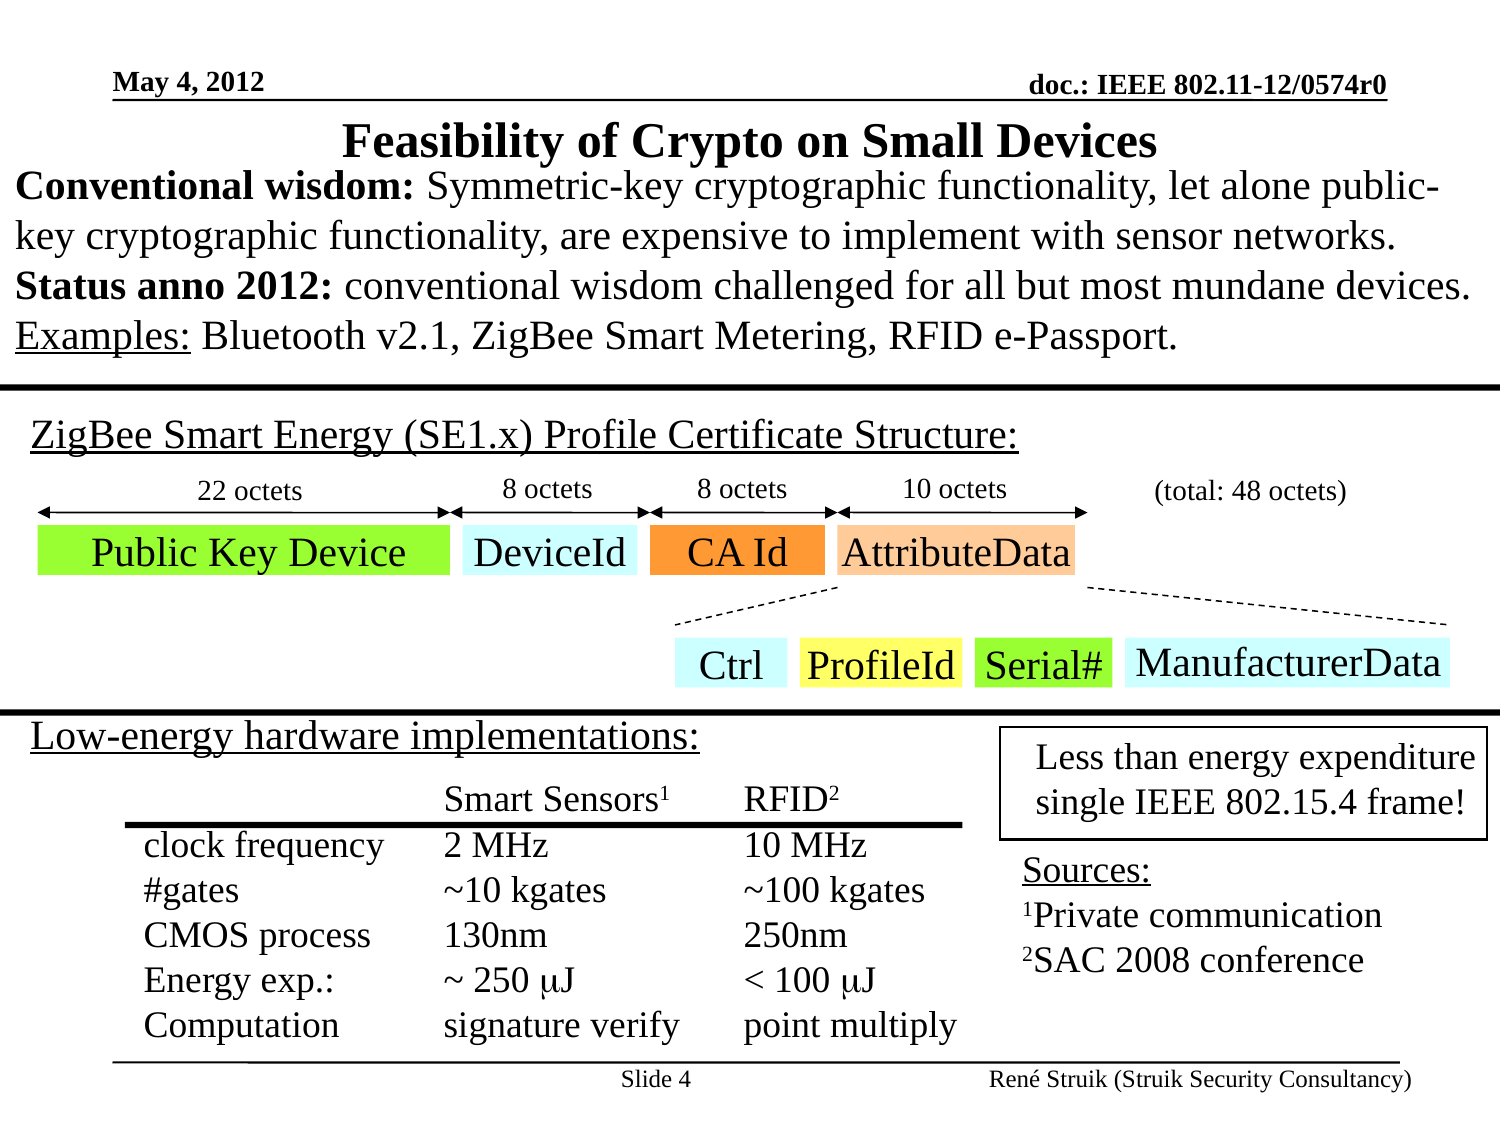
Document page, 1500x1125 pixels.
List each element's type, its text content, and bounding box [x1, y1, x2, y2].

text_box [0, 387, 1500, 1056]
text_box Feasibility of Crypto on Small Devices [0, 99, 1500, 175]
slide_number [112, 61, 376, 98]
text_box Conventional wisdom: Symmetric-key cryptographic functionality, let alone public- key cryptographic functionality, are expensive to implement with sensor networks. Status anno 2012: conventional wisdom challenged for all but most mundane devices. Examples: Bluetooth v2.1, ZigBee Smart Metering, RFID e-Passport. [0, 175, 1500, 365]
slide_number Slide 4 [612, 1065, 700, 1093]
footer René Struik (Struik Security Consultancy) [749, 1065, 1413, 1093]
